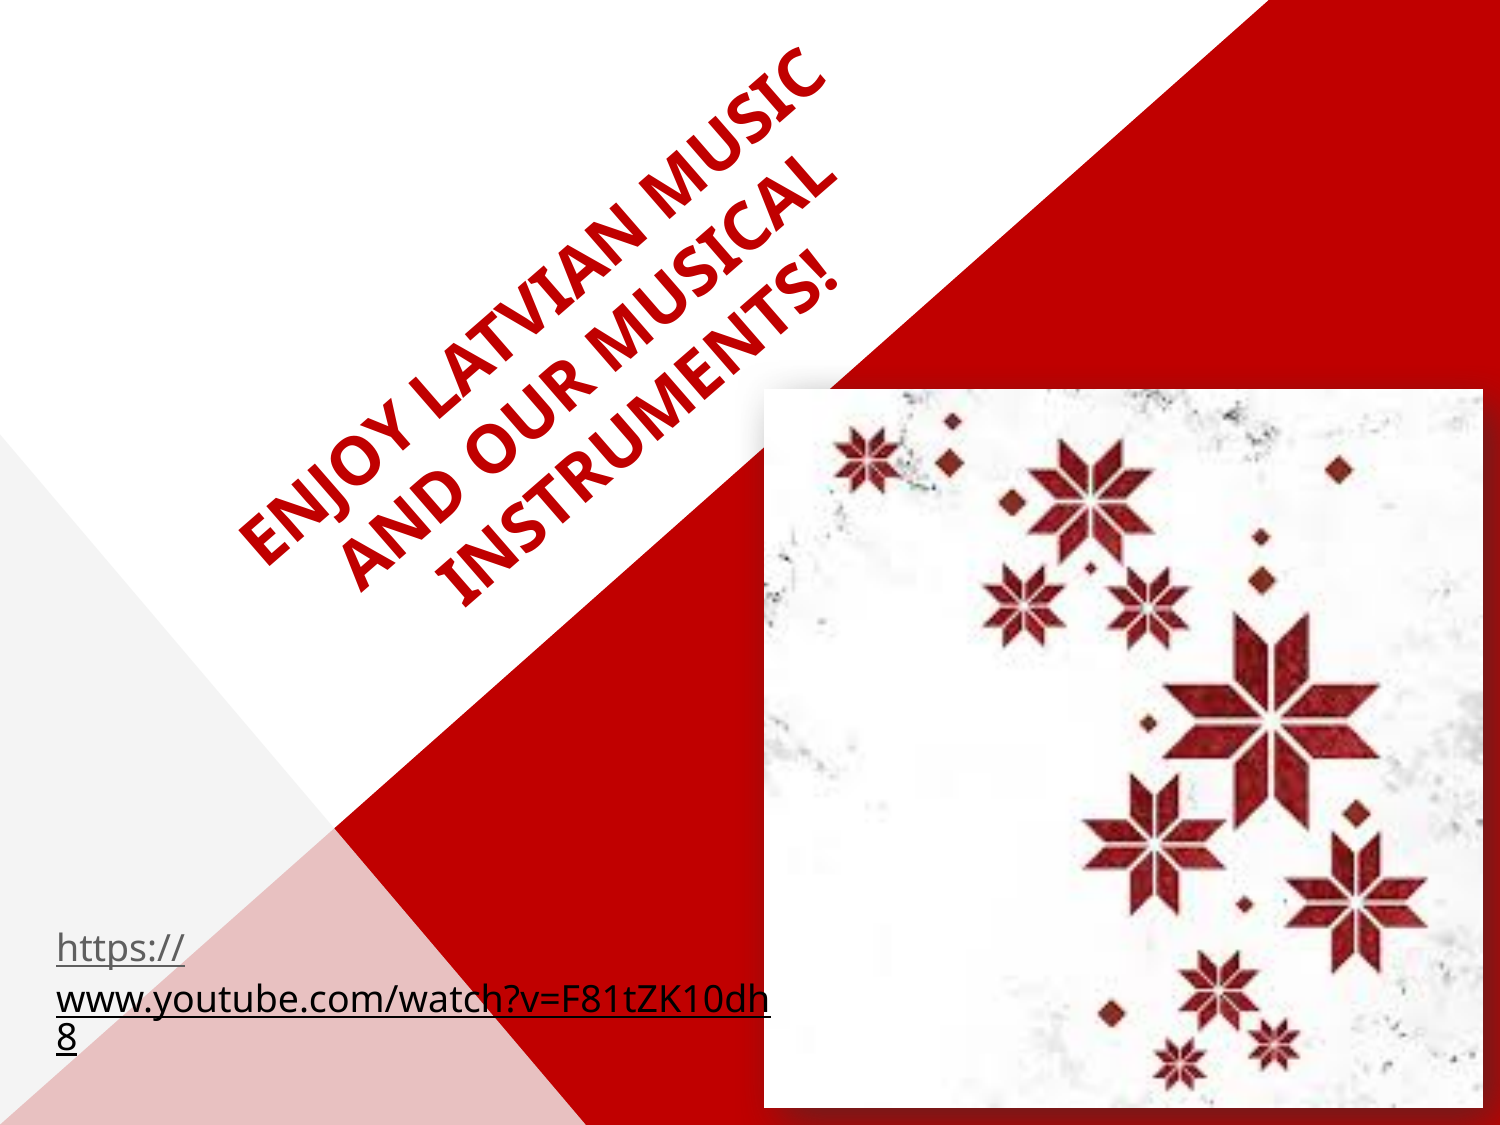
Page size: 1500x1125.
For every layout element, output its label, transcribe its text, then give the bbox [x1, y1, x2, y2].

picture [764, 389, 1483, 1108]
text_box https://www.youtube.com/watch?v=F81tZK10dh8 [41, 916, 759, 1079]
title Enjoy Latvian music and our musical instruments! [183, 3, 1013, 762]
